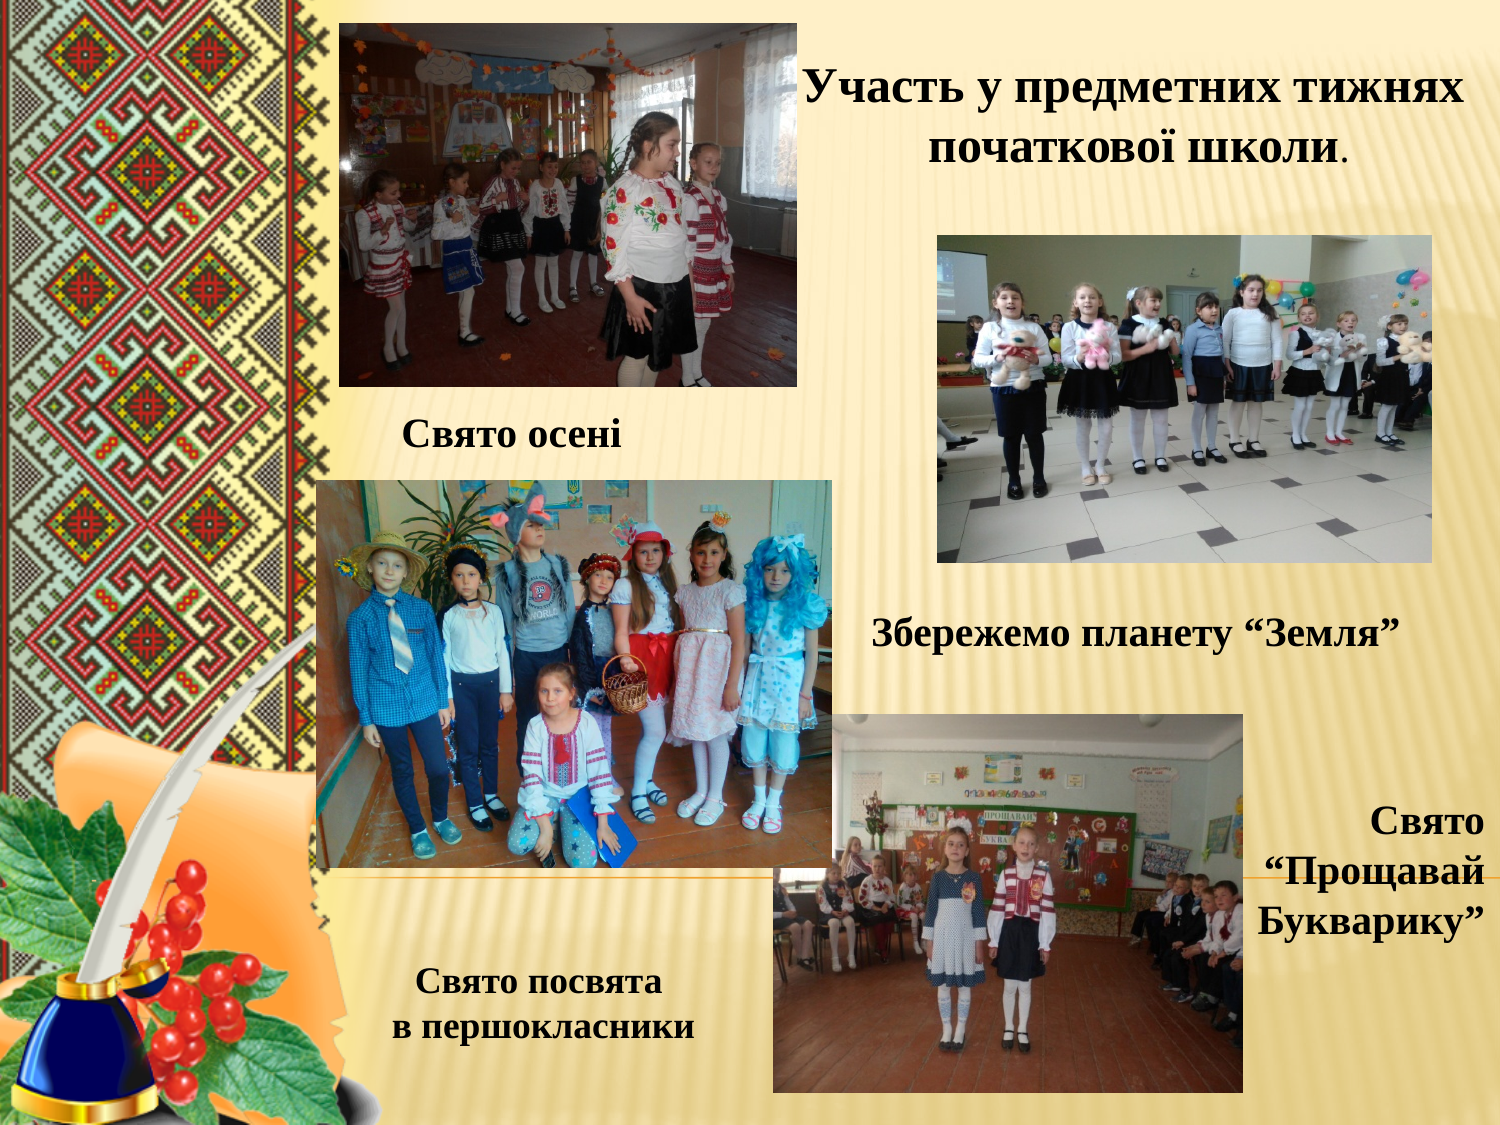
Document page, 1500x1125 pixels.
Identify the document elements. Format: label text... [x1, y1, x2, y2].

text_box Свято посвята в першокласники [416, 949, 711, 1054]
picture [937, 234, 1433, 563]
text_box Свято “Прощавай Букварику” [1252, 785, 1500, 950]
text_box Збережемо планету “Земля” [856, 597, 1500, 663]
text_box Участь у предметних тижнях початкової школи. [806, 45, 1500, 181]
picture [0, 0, 1243, 1125]
text_box Свято осені [416, 406, 729, 464]
